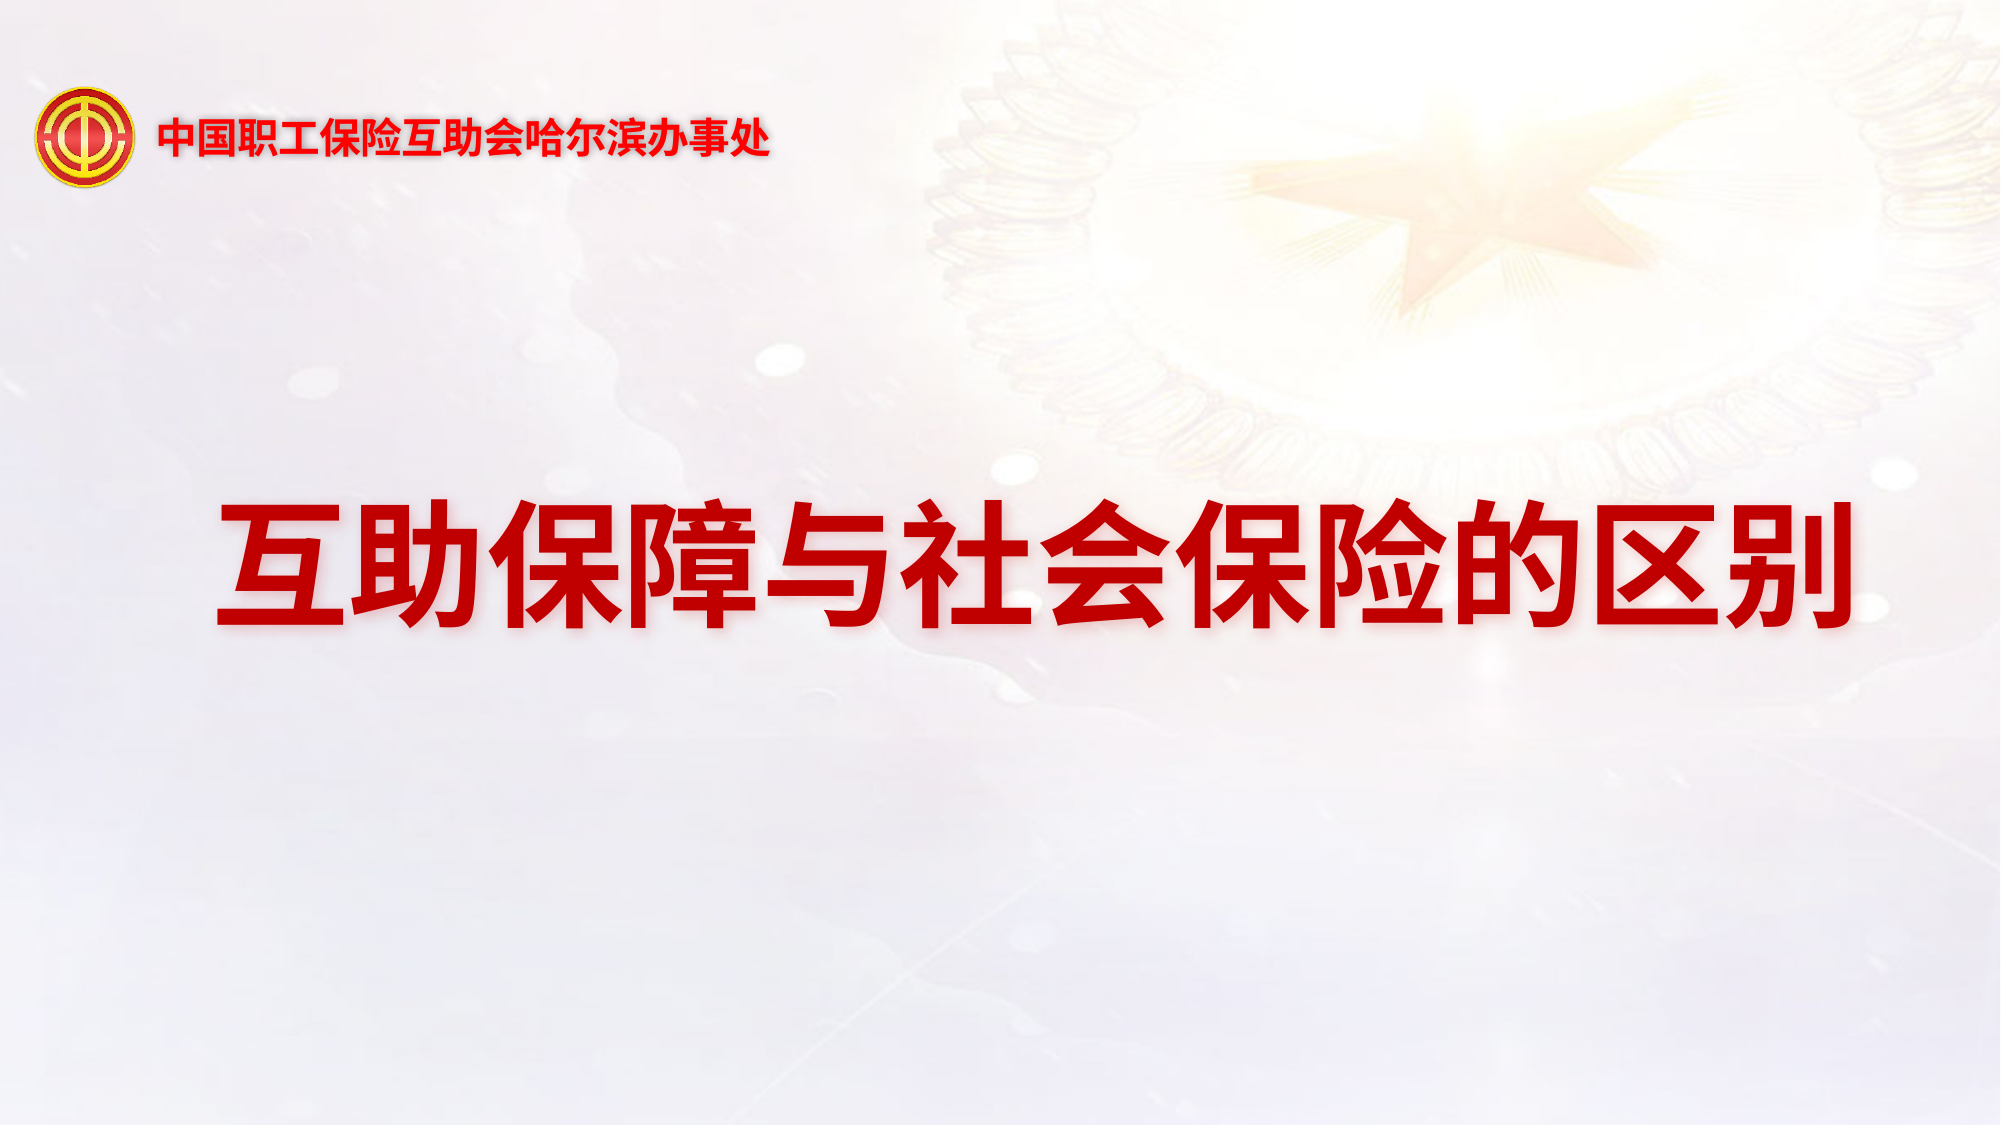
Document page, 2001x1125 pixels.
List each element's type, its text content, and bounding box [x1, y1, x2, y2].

picture [0, 0, 2001, 1125]
text_box 互助保障与社会保险的区别 [196, 471, 1877, 652]
